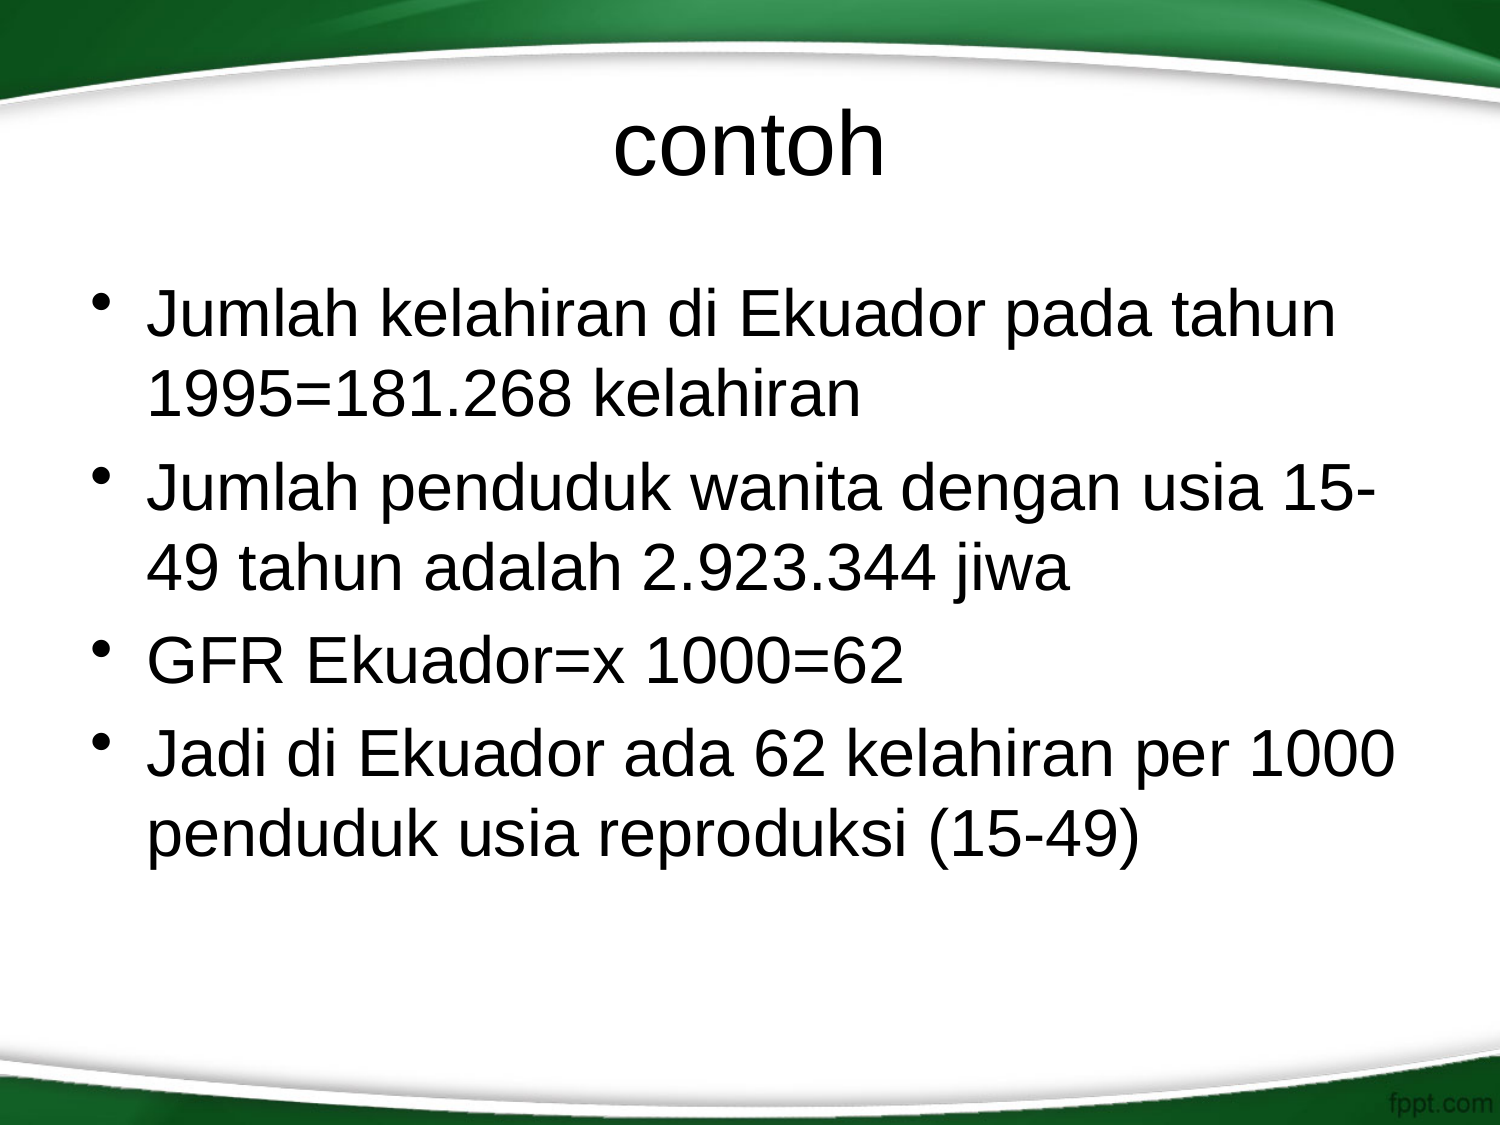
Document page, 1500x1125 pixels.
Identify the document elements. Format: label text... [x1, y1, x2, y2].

title contoh [75, 45, 1425, 233]
picture [0, 0, 1500, 1125]
